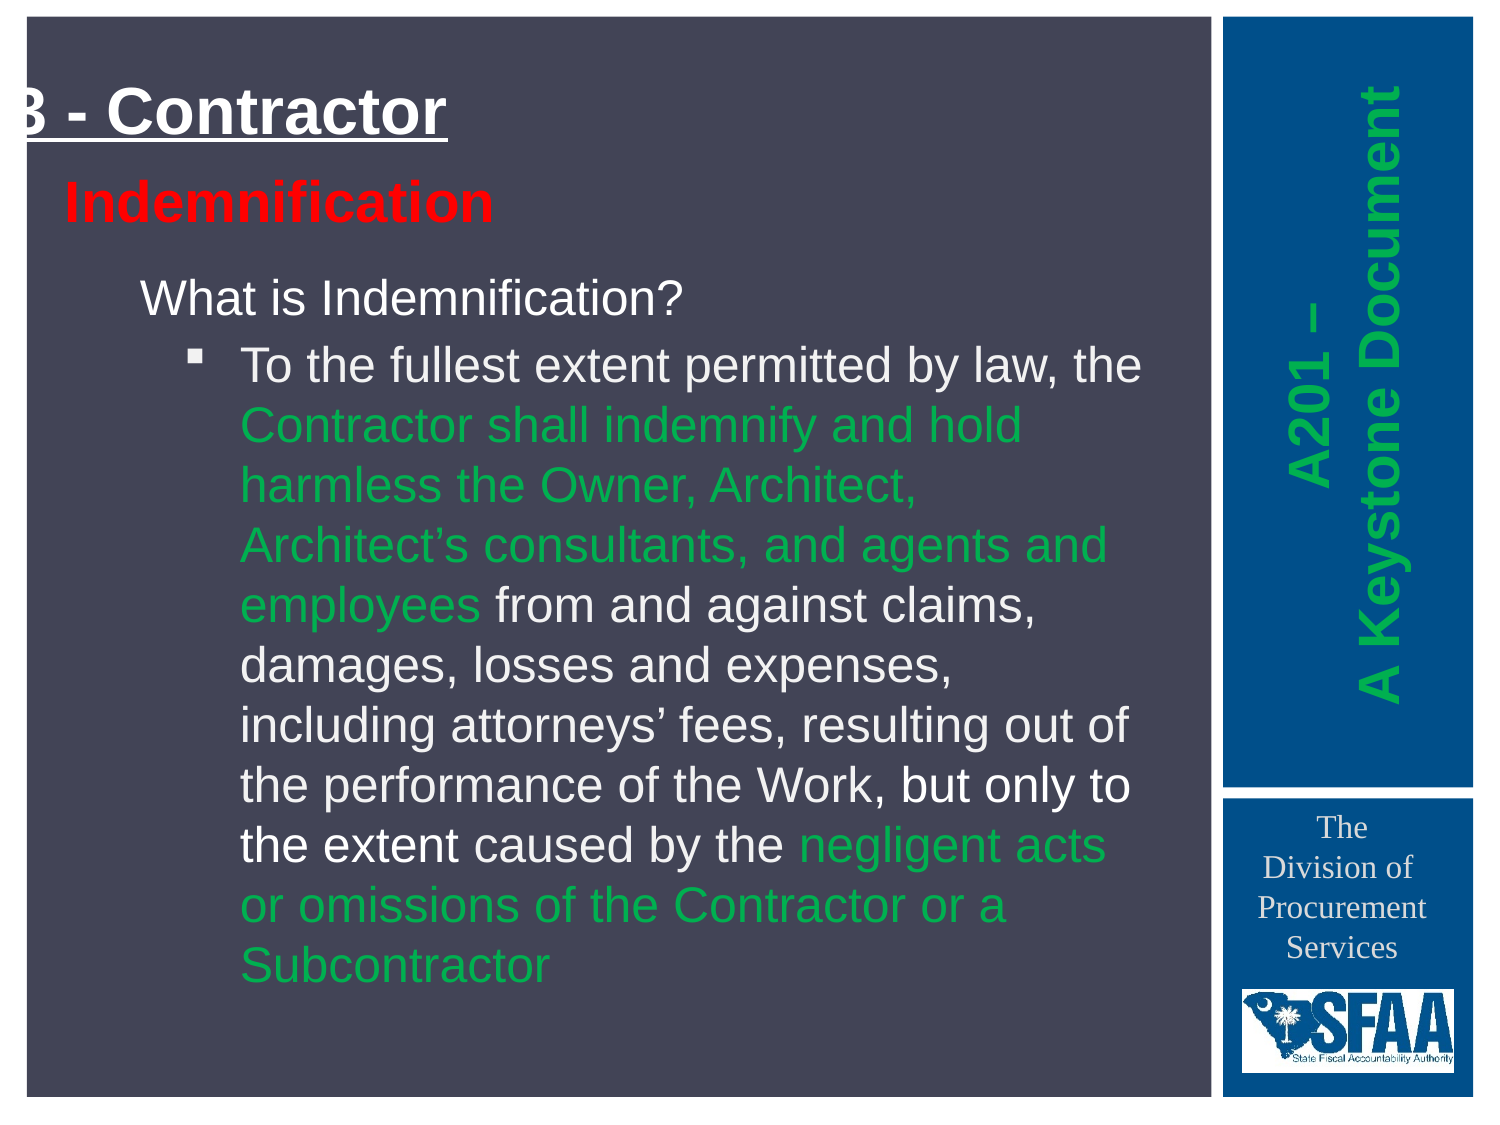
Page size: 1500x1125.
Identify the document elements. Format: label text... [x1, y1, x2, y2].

picture [1242, 989, 1454, 1073]
text_box Indemnification [49, 156, 963, 242]
text_box 3 - Contractor [0, 60, 576, 155]
text_box What is Indemnification? [124, 257, 1163, 333]
text_box To the fullest extent permitted by law, the Contractor shall indemnify and hold harmless the Owner, Architect, Architect’s consultants, and agents and employees from and against claims, damages, losses and expenses, including attorneys’ fees, resulting out of the performance of the Work, but only to the extent caused by the negligent acts or omissions of the Contractor or a Subcontractor [168, 324, 1163, 1000]
